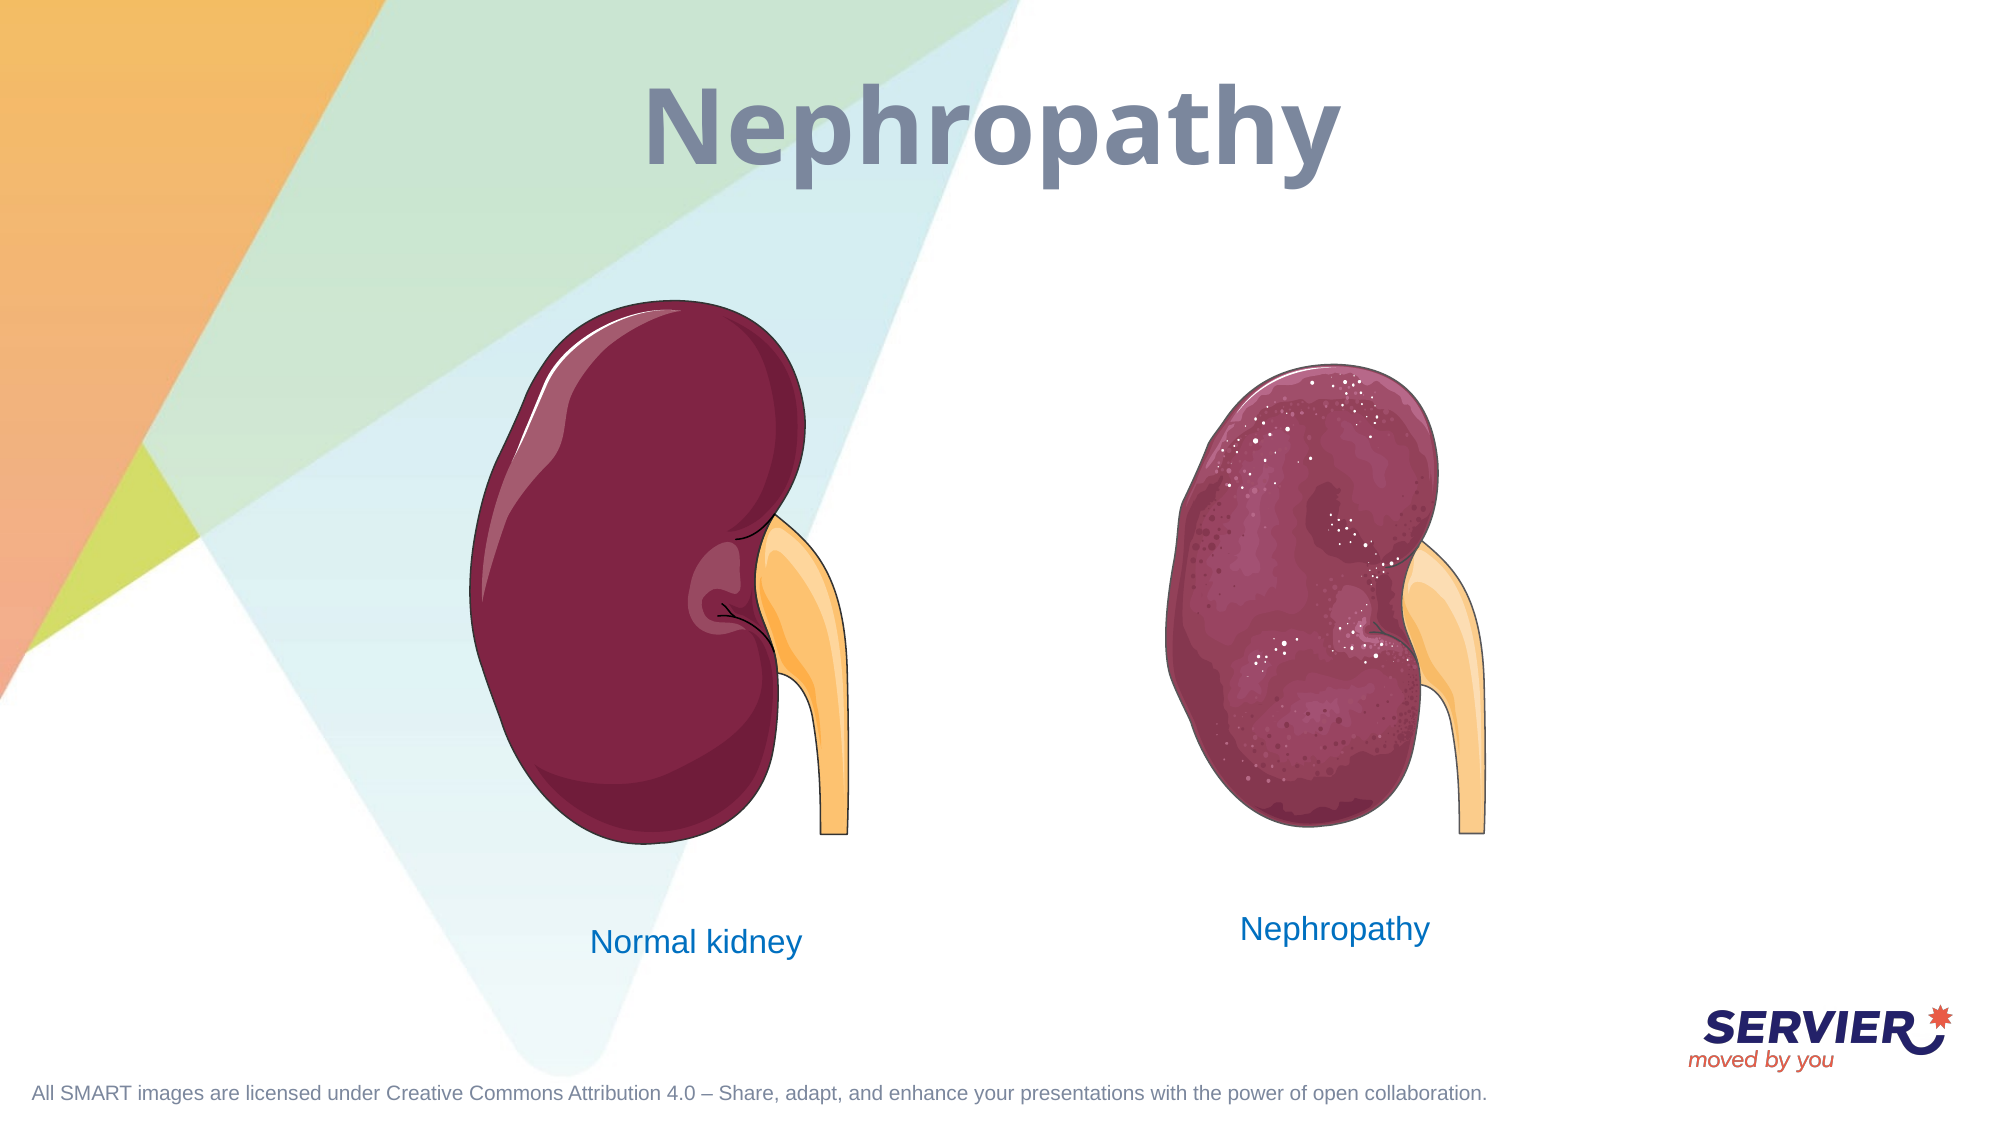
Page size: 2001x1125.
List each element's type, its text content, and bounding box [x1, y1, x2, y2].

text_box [1162, 362, 1487, 846]
title Nephropathy [55, 12, 1927, 232]
text_box Nephropathy [1225, 899, 1446, 955]
text_box Normal kidney [575, 912, 818, 968]
picture [0, 0, 2001, 1125]
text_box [462, 299, 851, 855]
